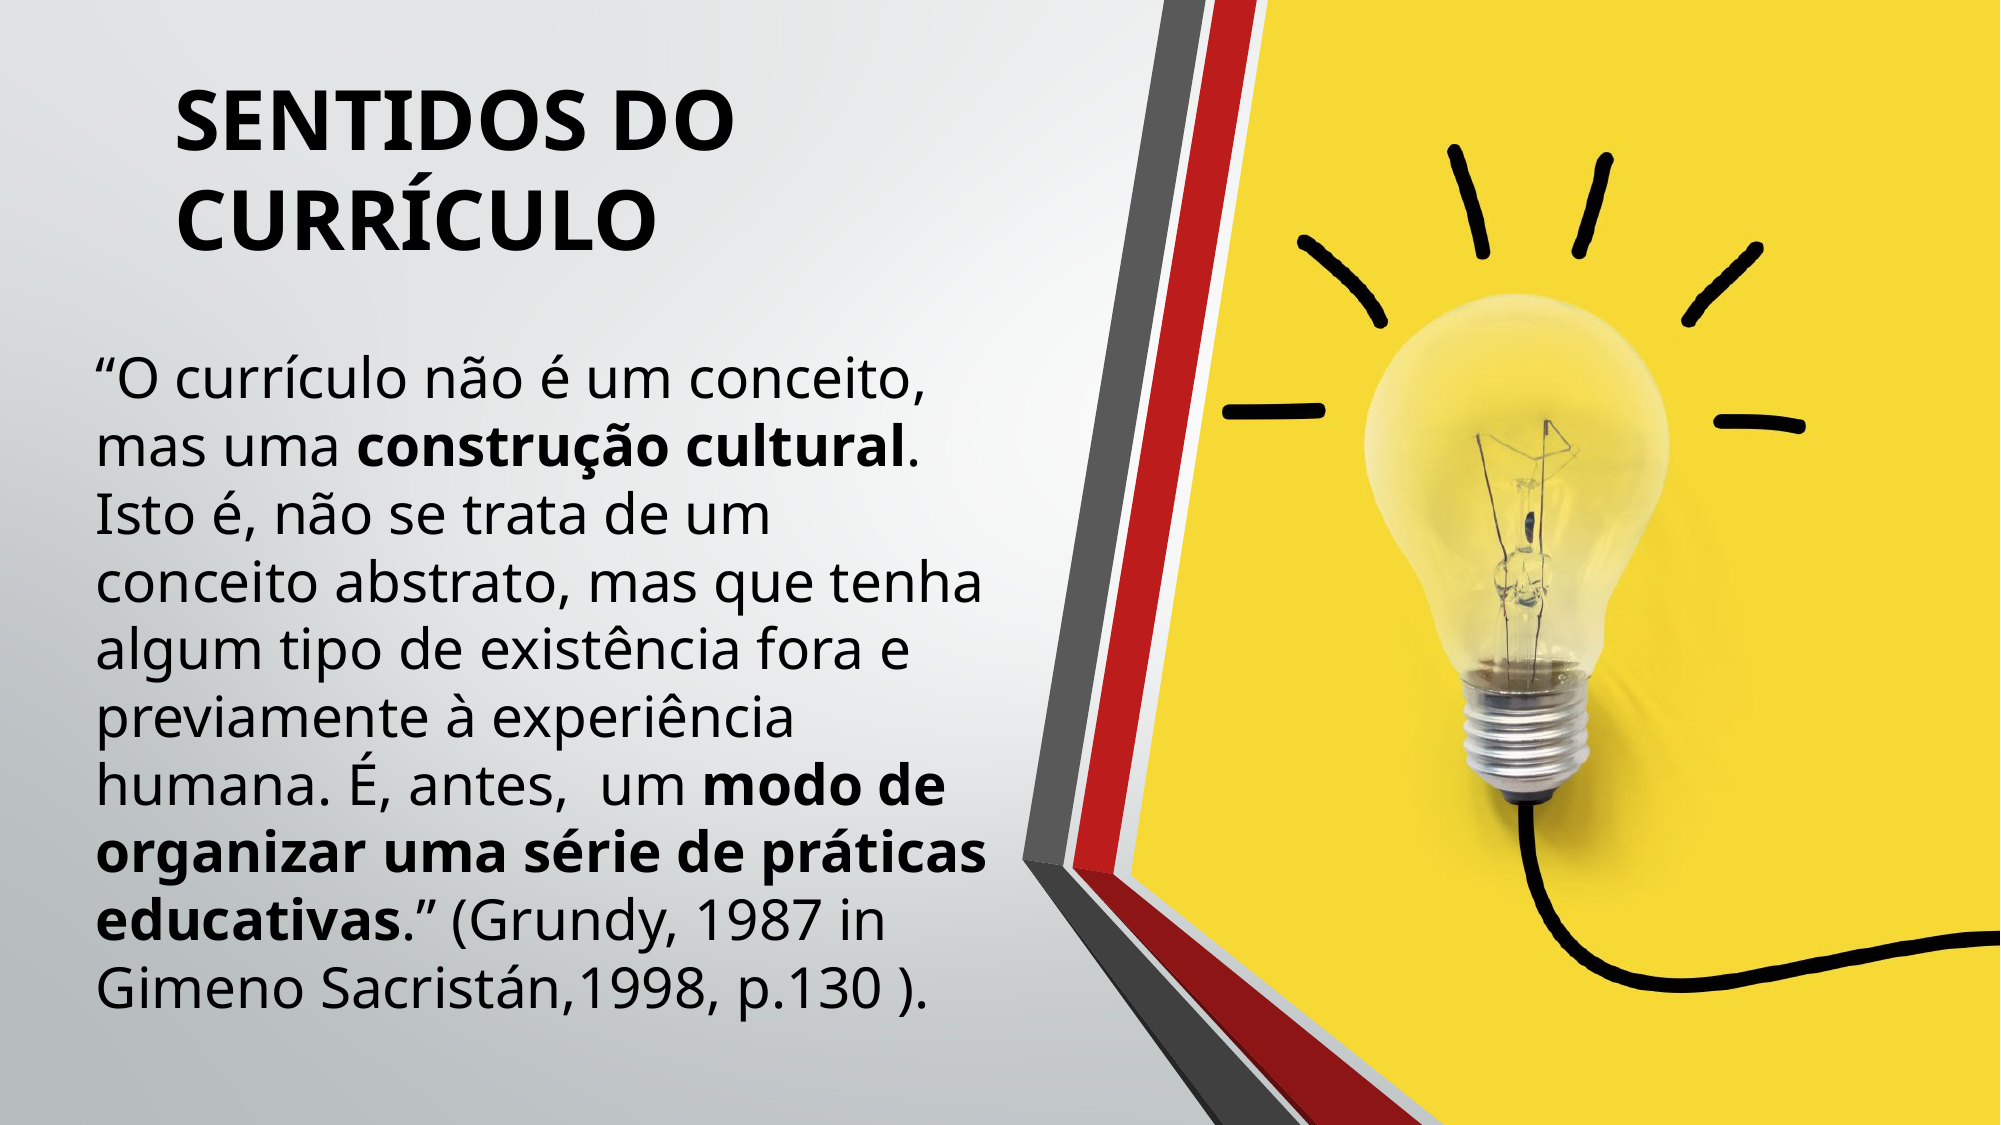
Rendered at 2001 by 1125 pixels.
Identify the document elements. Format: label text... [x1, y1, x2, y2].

text_box [0, 0, 1022, 1125]
picture [1423, 0, 2000, 1125]
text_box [1022, 0, 1423, 1125]
title SENTIDOS DO CURRÍCULO [159, 34, 1022, 301]
list “O currículo não é um conceito, mas uma construção cultural. Isto é, não se trata de um conceito abstrato, mas que tenha algum tipo de existência fora e previamente à experiência humana. É, antes, um modo de organizar uma série de práticas educativas.” (Grundy, 1987 in Gimeno Sacristán,1998, p.130 ). [80, 334, 1005, 1091]
